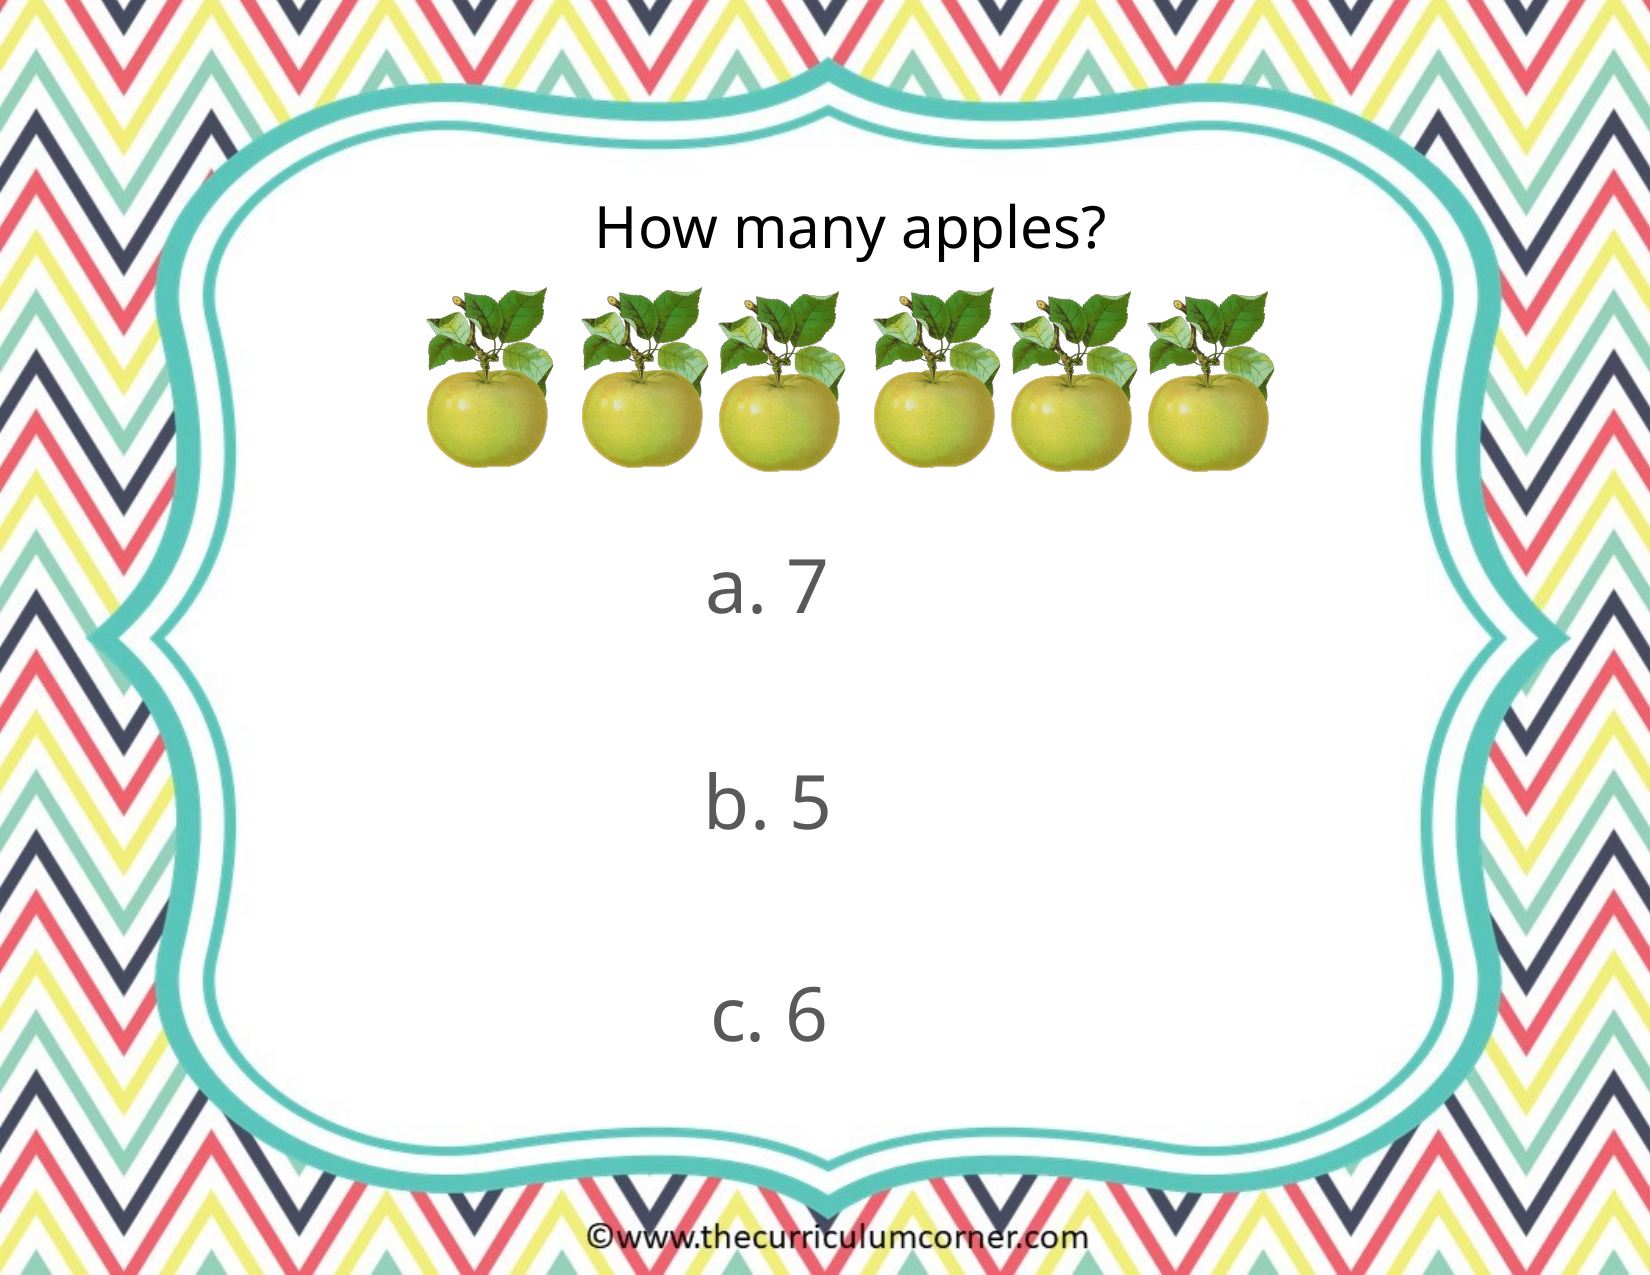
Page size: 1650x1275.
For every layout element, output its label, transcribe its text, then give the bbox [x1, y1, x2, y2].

text_box c. 6 [695, 959, 844, 1065]
text_box b. 5 [689, 747, 848, 853]
text_box How many apples? [580, 183, 1122, 268]
picture [0, 0, 1650, 1275]
text_box a. 7 [690, 531, 845, 637]
